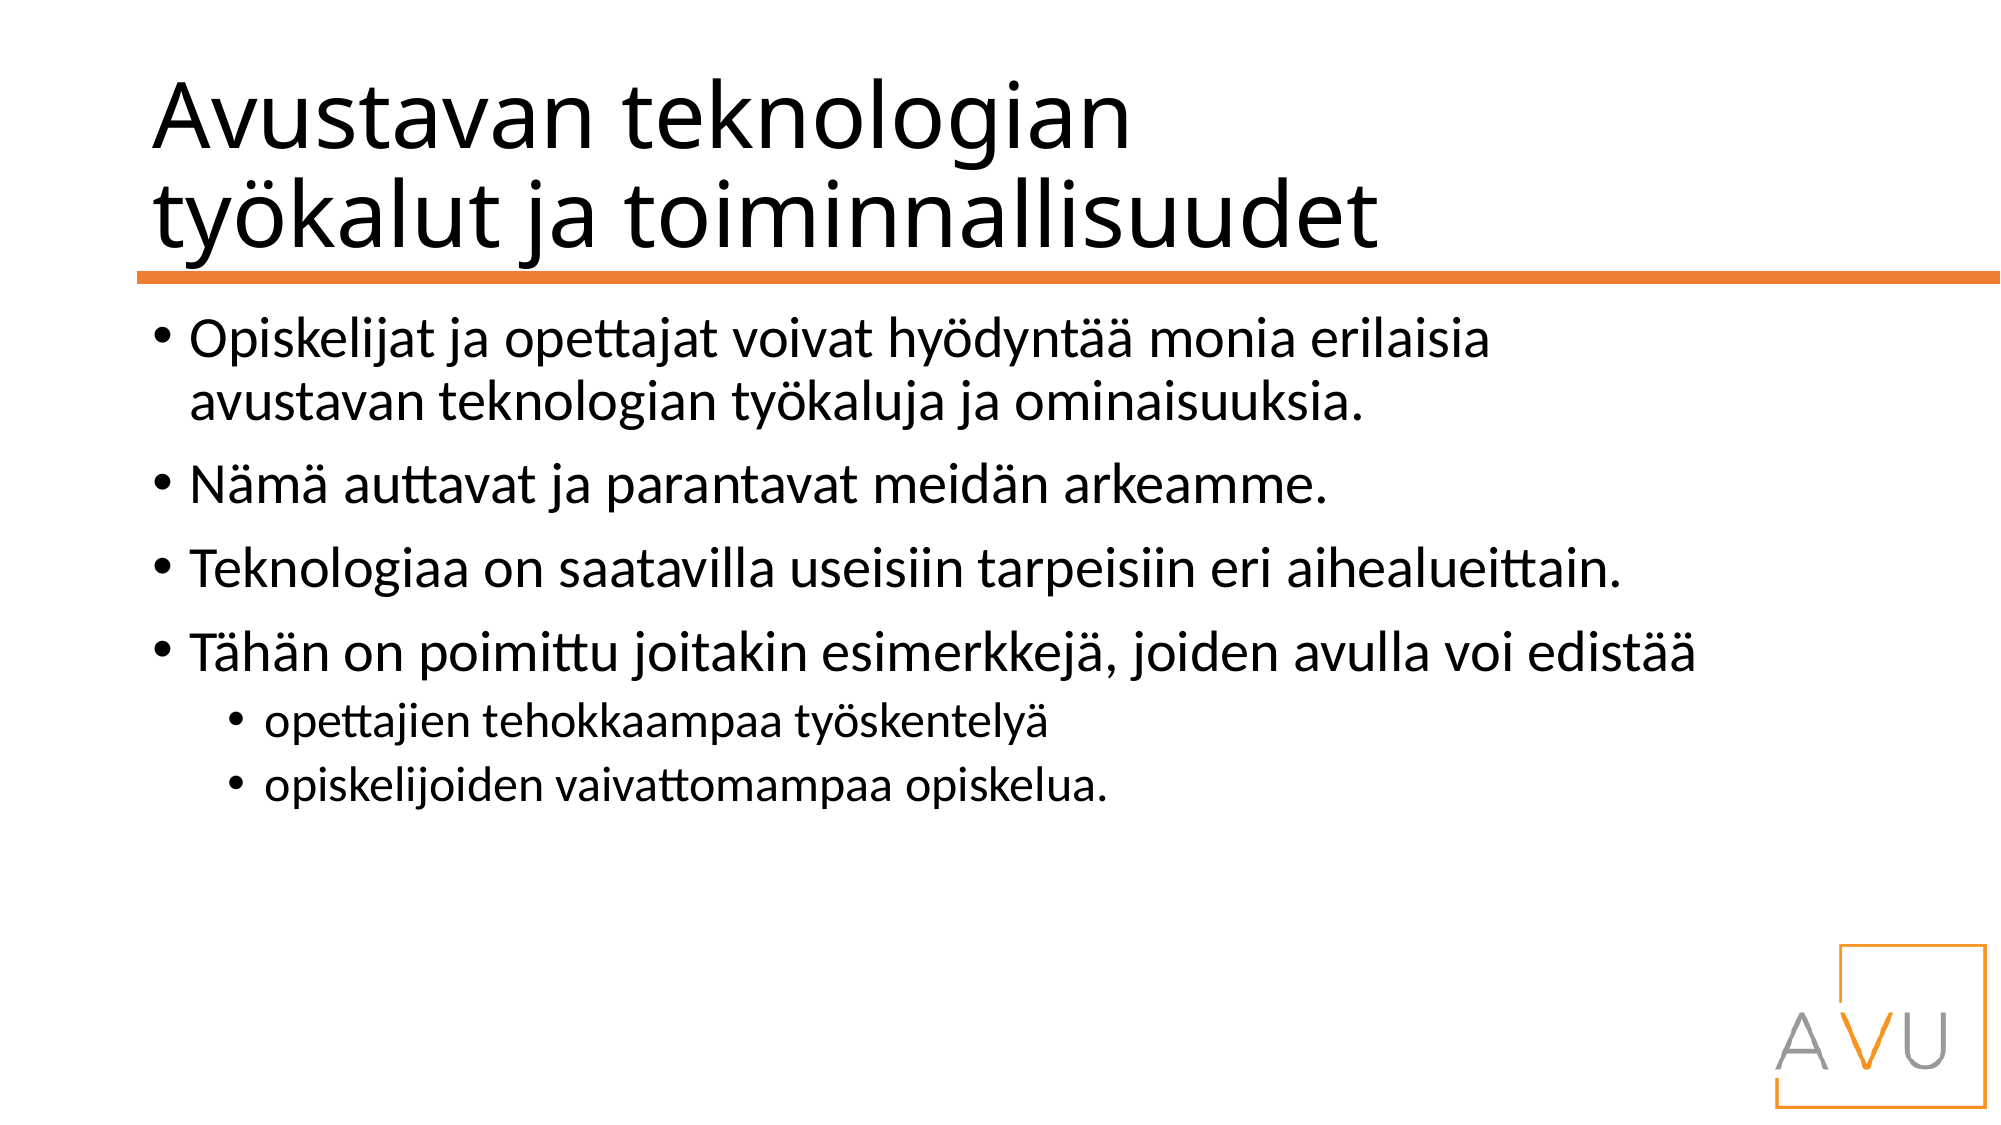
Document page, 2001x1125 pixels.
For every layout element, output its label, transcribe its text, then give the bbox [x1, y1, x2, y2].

list Opiskelijat ja opettajat voivat hyödyntää monia erilaisia avustavan teknologian työkaluja ja ominaisuuksia. Nämä auttavat ja parantavat meidän arkeamme. Teknologiaa on saatavilla useisiin tarpeisiin eri aihealueittain. Tähän on poimittu joitakin esimerkkejä, joiden avulla voi edistää opettajien tehokkaampaa työskentelyä opiskelijoiden vaivattomampaa opiskelua. [137, 299, 1863, 1014]
title Avustavan teknologian työkalut ja toiminnallisuudet [137, 59, 1863, 278]
picture [1762, 935, 2000, 1120]
